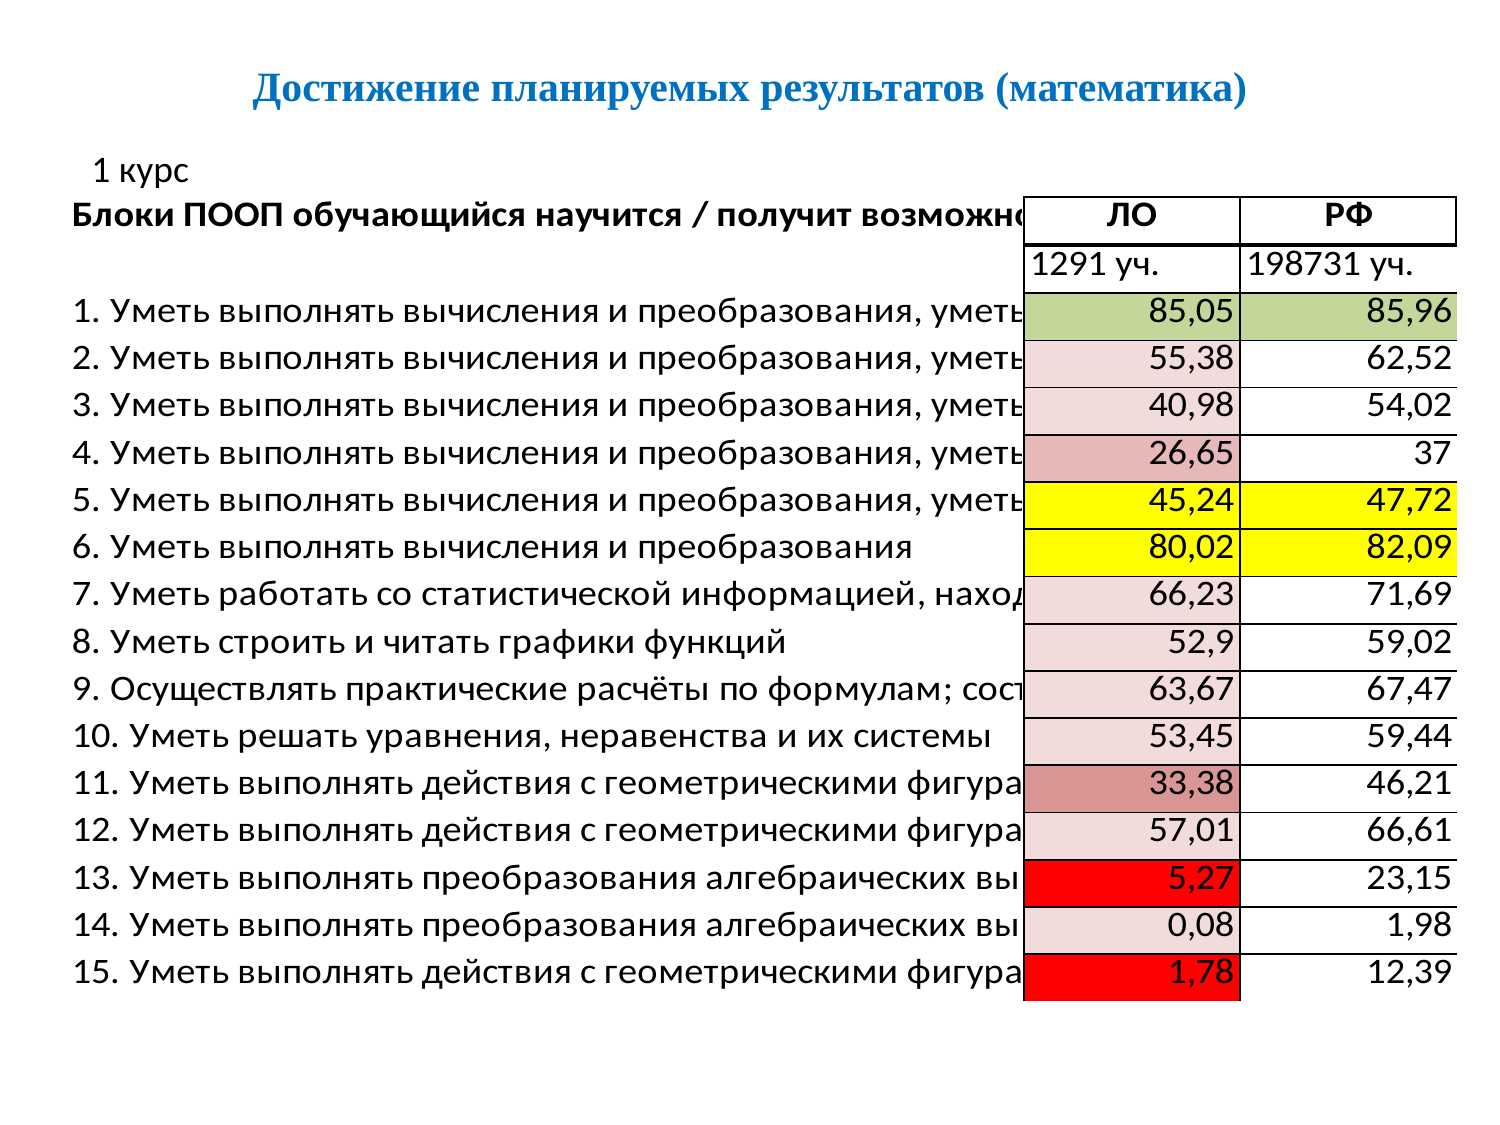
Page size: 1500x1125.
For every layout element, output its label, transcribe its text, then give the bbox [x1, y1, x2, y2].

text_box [64, 196, 1459, 1003]
text_box 1 курс [76, 137, 219, 194]
title Достижение планируемых результатов (математика) [75, 45, 1425, 126]
